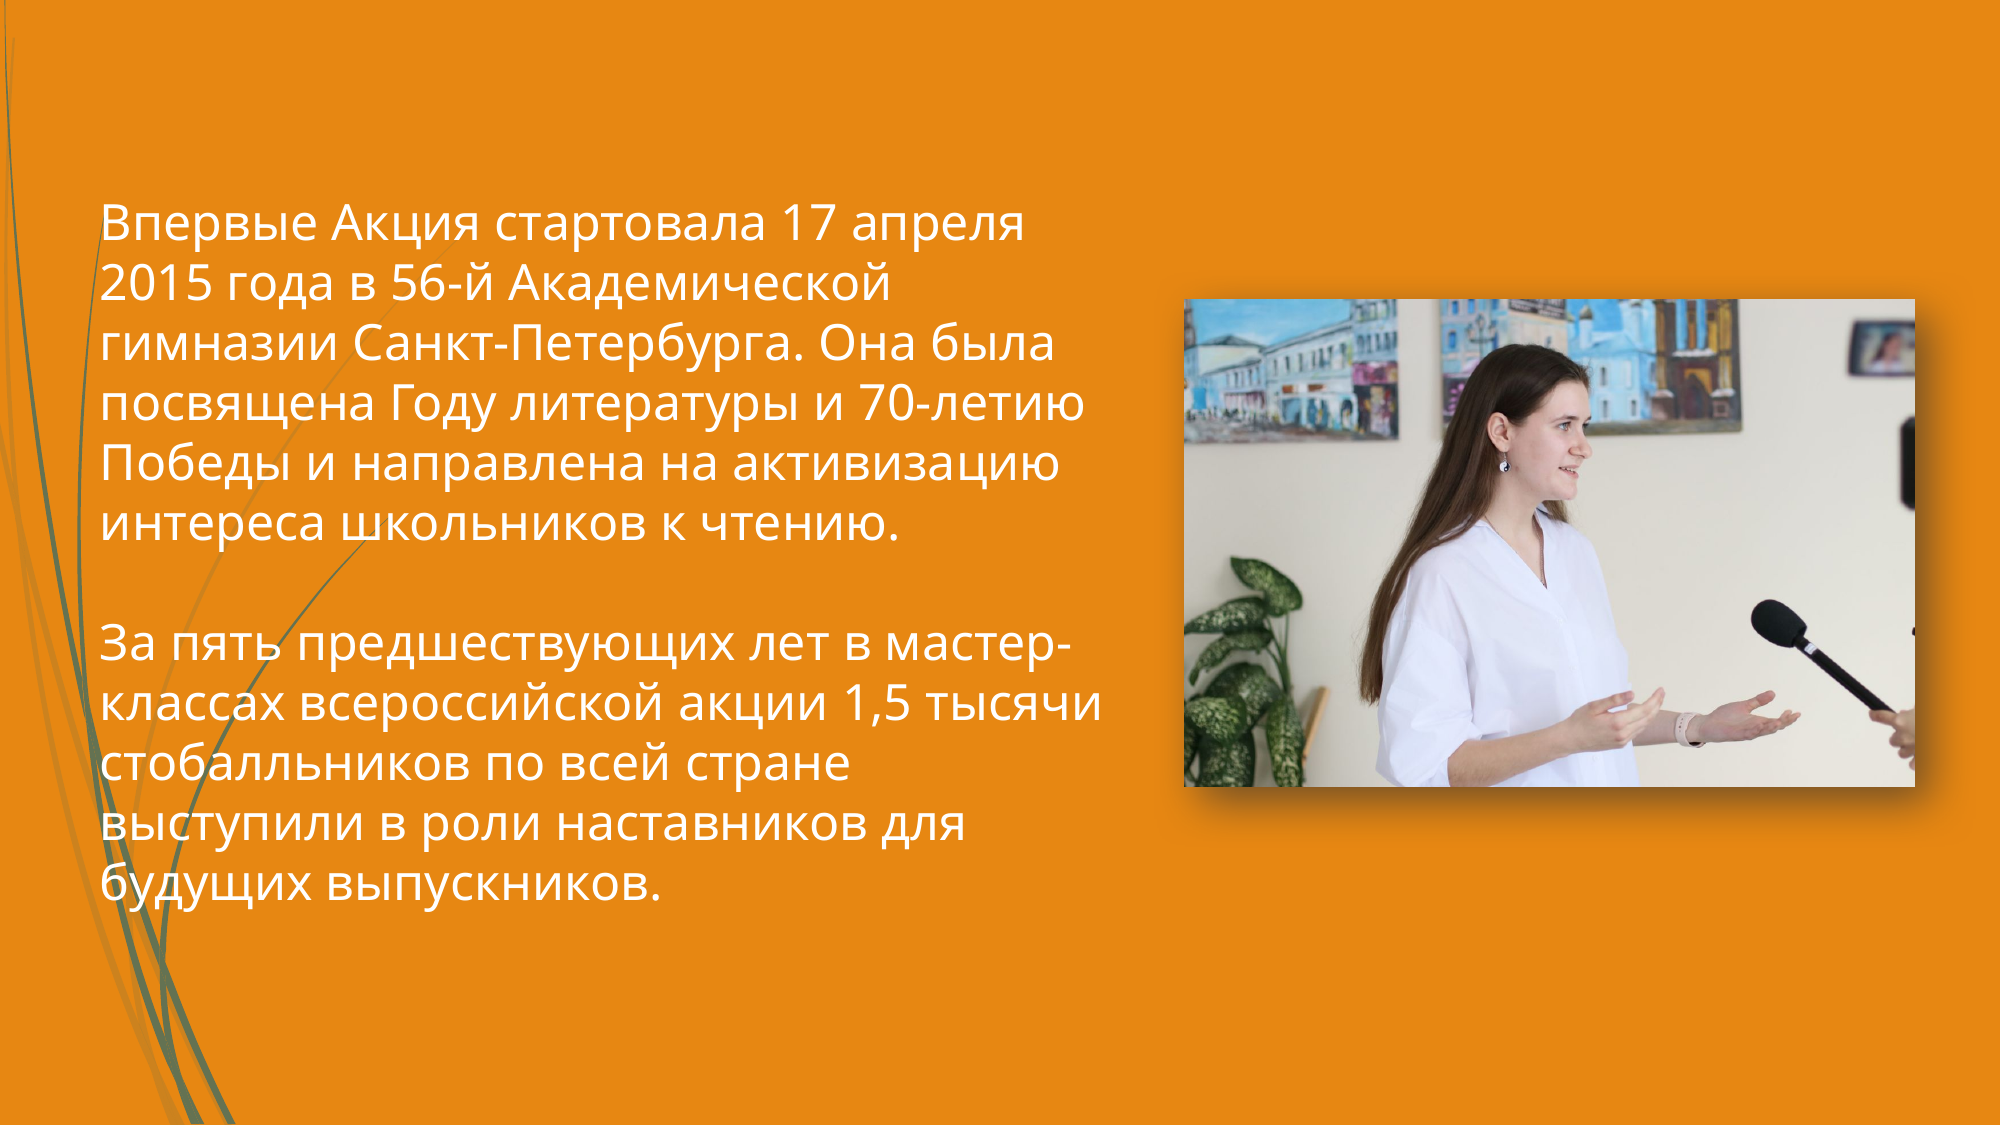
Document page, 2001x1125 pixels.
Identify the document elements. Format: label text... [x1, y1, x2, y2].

list Впервые Акция стартовала 17 апреля 2015 года в 56-й Академической гимназии Санкт-Петербурга. Она была посвящена Году литературы и 70-летию Победы и направлена на активизацию интереса школьников к чтению. За пять предшествующих лет в мастер-классах всероссийской акции 1,5 тысячи стобалльников по всей стране выступили в роли наставников для будущих выпускников. [28, 182, 1127, 964]
picture [1183, 299, 1915, 787]
